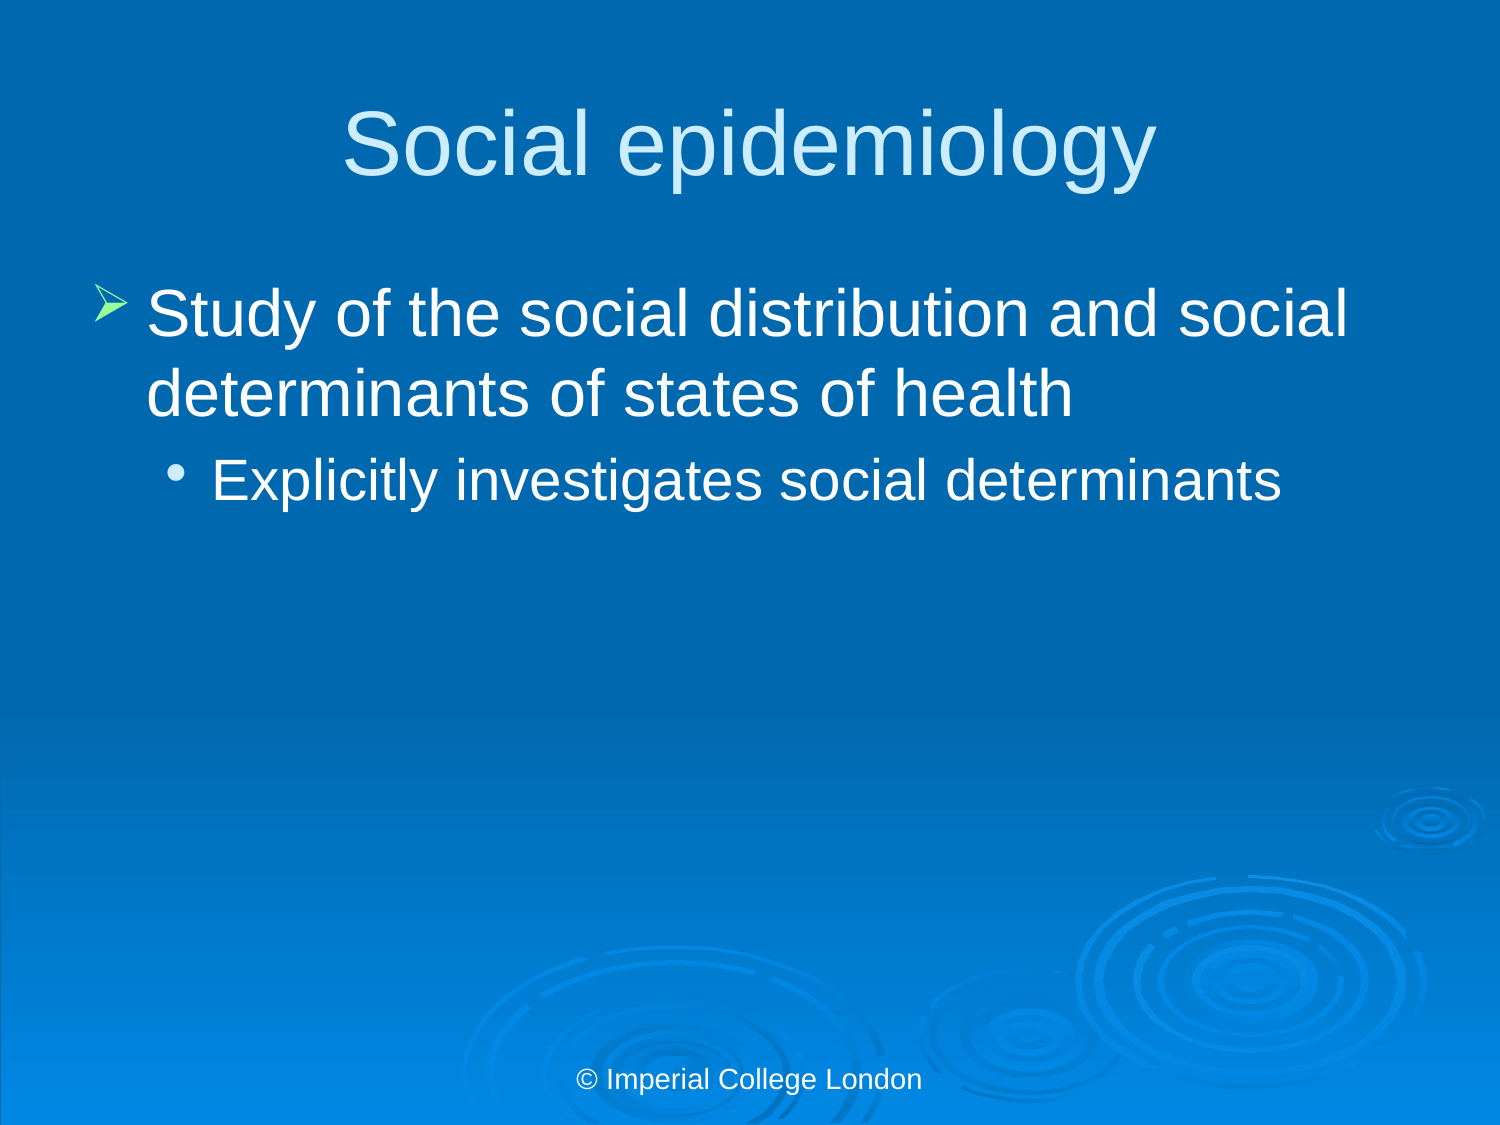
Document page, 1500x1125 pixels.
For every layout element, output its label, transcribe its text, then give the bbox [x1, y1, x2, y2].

list Study of the social distribution and social determinants of states of health Explicitly investigates social determinants [74, 262, 1426, 1006]
footer © Imperial College London [512, 1024, 988, 1103]
title Social epidemiology [74, 45, 1426, 233]
